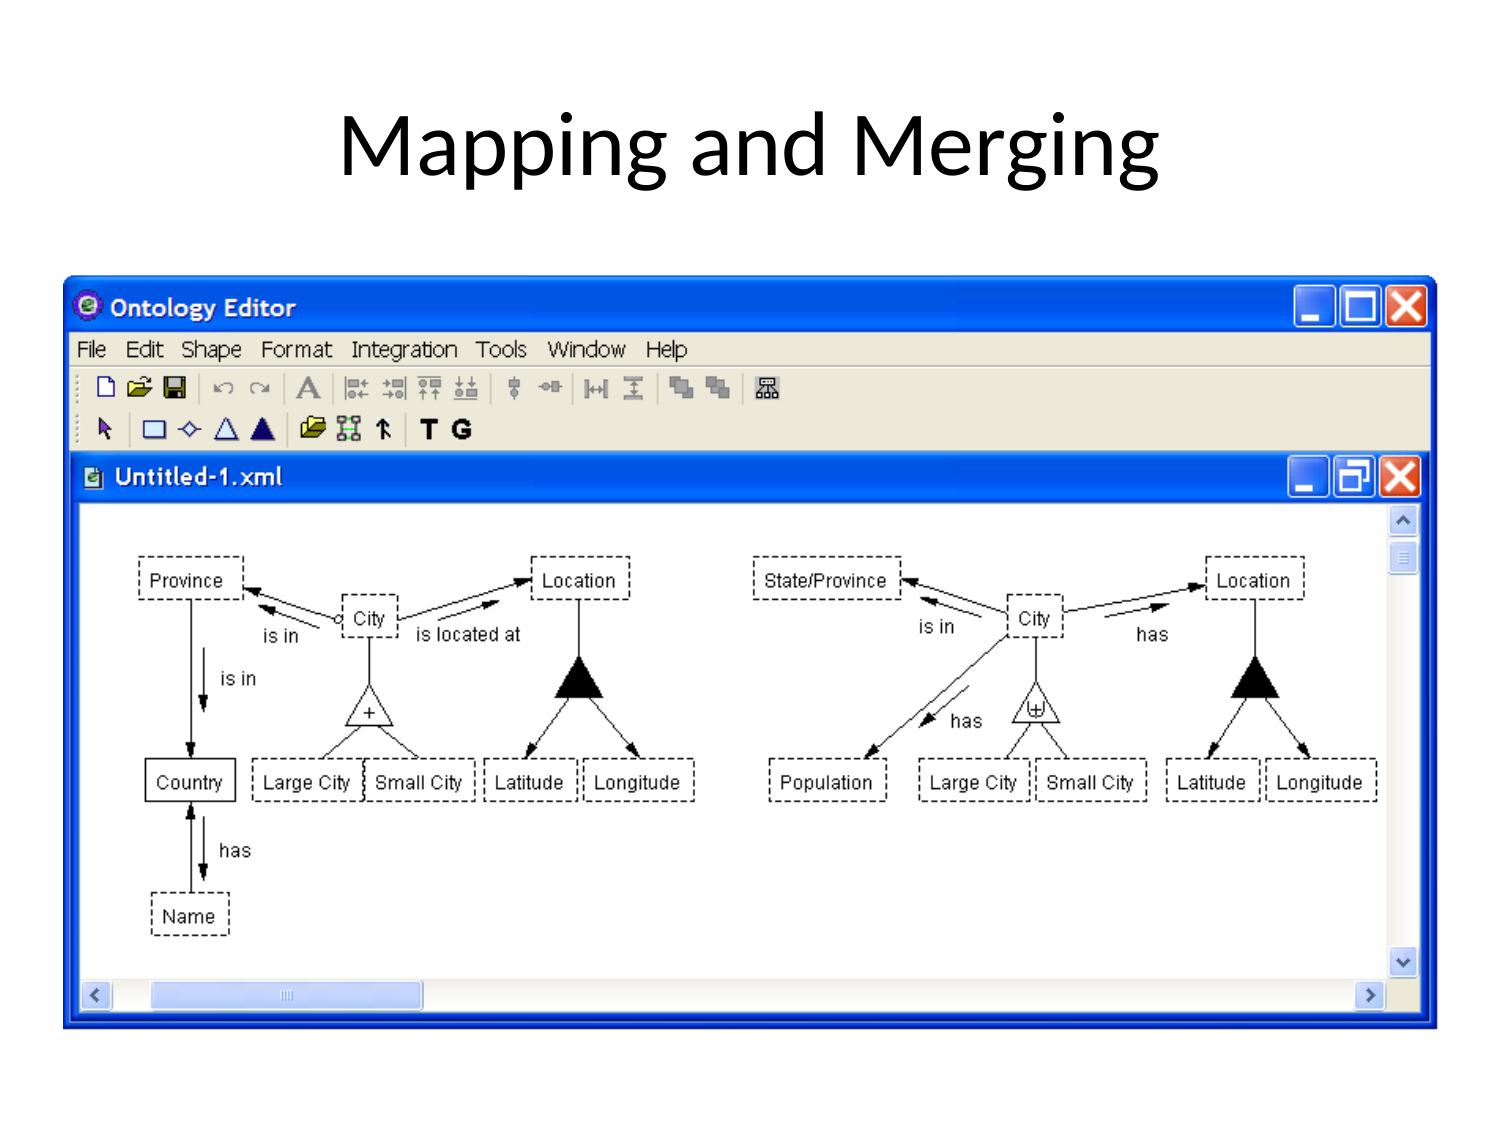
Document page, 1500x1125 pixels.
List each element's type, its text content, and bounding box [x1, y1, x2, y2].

title Mapping and Merging [75, 45, 1425, 233]
picture [63, 274, 1439, 1032]
